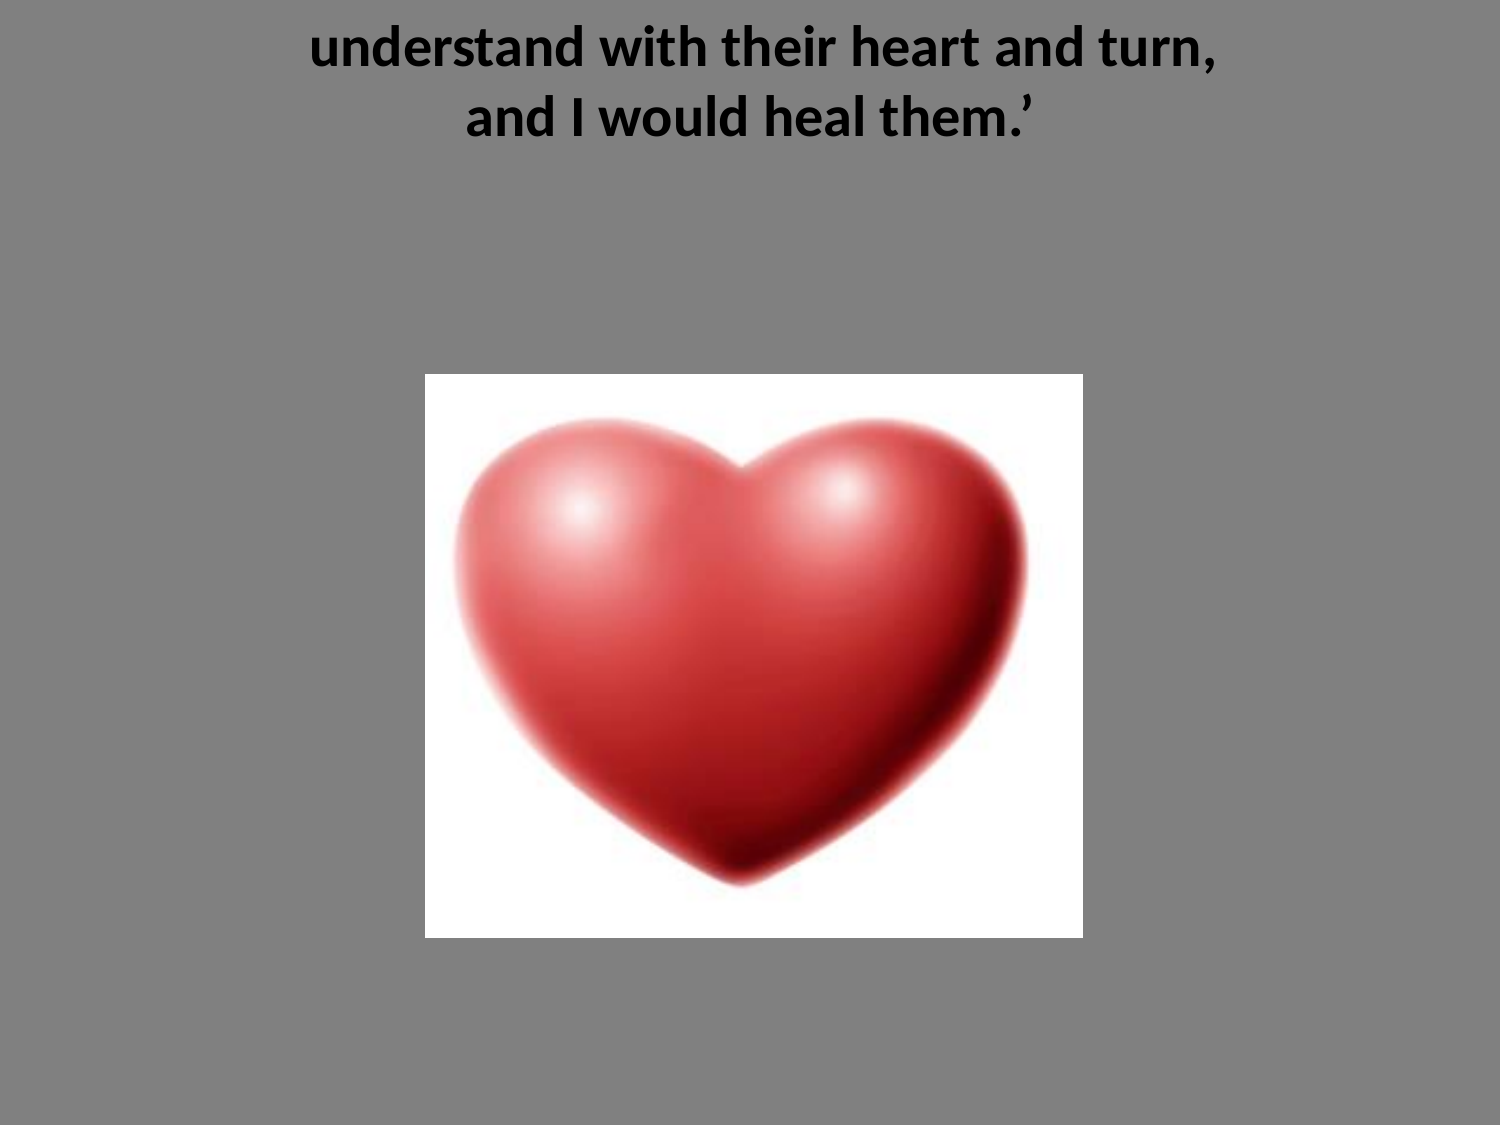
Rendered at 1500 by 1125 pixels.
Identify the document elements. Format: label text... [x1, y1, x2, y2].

picture [424, 374, 1083, 938]
text_box understand with their heart and turn, and I would heal them.’ [50, 0, 1450, 156]
